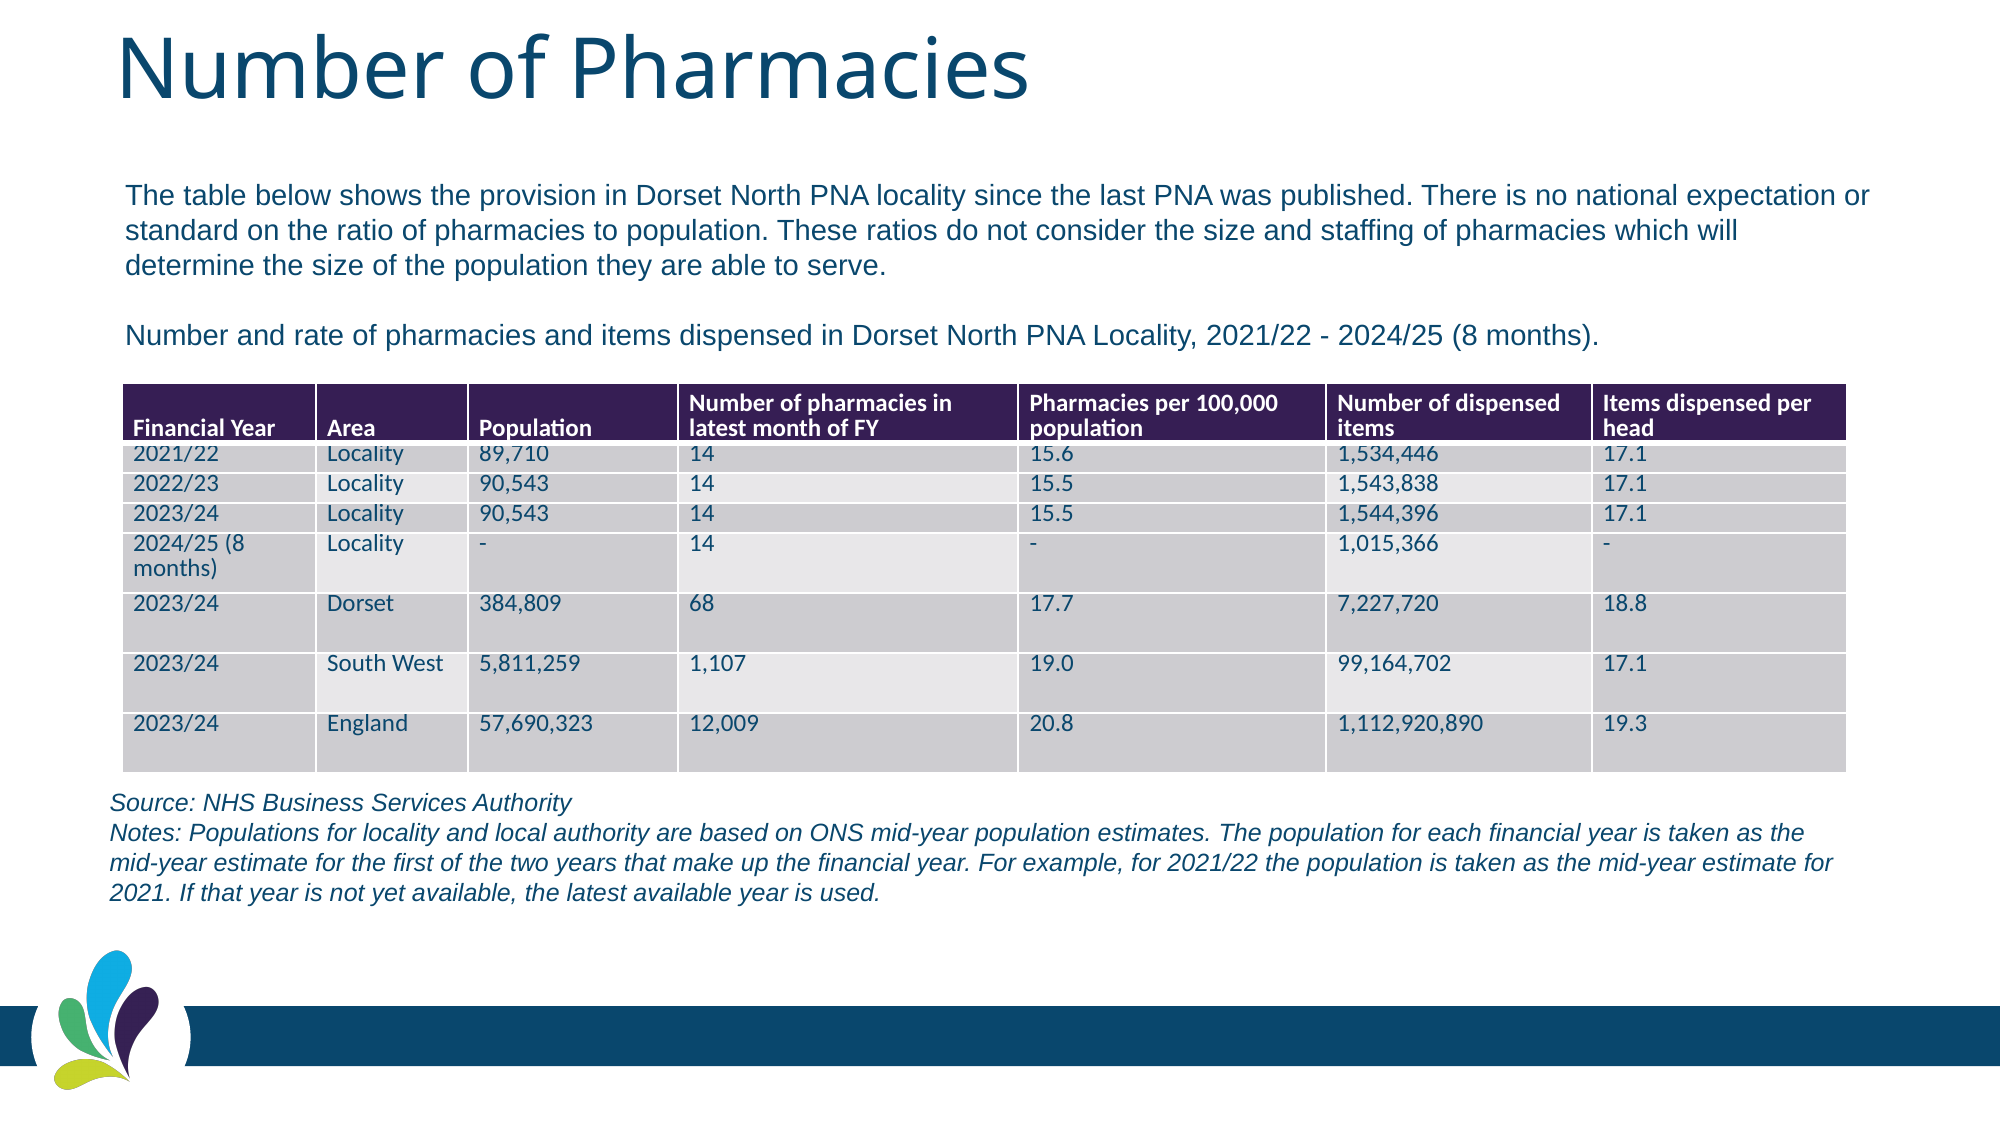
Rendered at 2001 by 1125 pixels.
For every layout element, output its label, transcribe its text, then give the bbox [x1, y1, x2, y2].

table_cell Locality [317, 504, 467, 532]
table_header Number of dispensed items [1327, 384, 1591, 440]
table_cell South West [317, 654, 467, 712]
table_cell 90,543 [469, 474, 677, 502]
table_cell 1,544,396 [1327, 504, 1591, 532]
title Number of Pharmacies [100, 18, 1376, 125]
table_cell - [1593, 534, 1846, 592]
table_cell 1,534,446 [1327, 446, 1591, 472]
table_cell 14 [679, 474, 1017, 502]
table_header Area [317, 384, 467, 440]
table_cell 2022/23 [123, 474, 315, 502]
table_cell 384,809 [469, 594, 677, 652]
text_box The table below shows the provision in Dorset North PNA locality since the last PNA was published. There is no national expectation or standard on the ratio of pharmacies to population. These ratios do not consider the size and staffing of pharmacies which will determine the size of the population they are able to serve. Number and rate of pharmacies and items dispensed in Dorset North PNA Locality, 2021/22 - 2024/25 (8 months). [109, 168, 1890, 359]
table_cell - [469, 534, 677, 592]
table_cell 90,543 [469, 504, 677, 532]
text_box Source: NHS Business Services Authority Notes: Populations for locality and local authority are based on ONS mid-year population estimates. The population for each financial year is taken as the mid-year estimate for the first of the two years that make up the financial year. For example, for 2021/22 the population is taken as the mid-year estimate for 2021. If that year is not yet available, the latest available year is used. [94, 779, 1875, 914]
table_cell 17.1 [1593, 474, 1846, 502]
table_cell 1,015,366 [1327, 534, 1591, 592]
table_header Number of pharmacies in latest month of FY [679, 384, 1017, 440]
table_cell 2023/24 [123, 594, 315, 652]
table_cell 2023/24 [123, 504, 315, 532]
table_cell 14 [679, 504, 1017, 532]
table_cell England [317, 714, 467, 772]
table_cell 19.0 [1019, 654, 1325, 712]
table_cell 1,112,920,890 [1327, 714, 1591, 772]
table_cell 5,811,259 [469, 654, 677, 712]
table_cell Locality [317, 446, 467, 472]
table_cell Dorset [317, 594, 467, 652]
table_cell 89,710 [469, 446, 677, 472]
table_header Population [469, 384, 677, 440]
picture [32, 945, 181, 1095]
table_cell - [1019, 534, 1325, 592]
table_cell 17.1 [1593, 446, 1846, 472]
table_cell 14 [679, 446, 1017, 472]
table_header Items dispensed per head [1593, 384, 1846, 440]
table_cell 7,227,720 [1327, 594, 1591, 652]
table_cell 17.7 [1019, 594, 1325, 652]
table_cell 14 [679, 534, 1017, 592]
table_cell 17.1 [1593, 654, 1846, 712]
table_cell 15.5 [1019, 504, 1325, 532]
table_cell 57,690,323 [469, 714, 677, 772]
table_cell 19.3 [1593, 714, 1846, 772]
table_cell 1,543,838 [1327, 474, 1591, 502]
table_header Pharmacies per 100,000 population [1019, 384, 1325, 440]
table_cell 12,009 [679, 714, 1017, 772]
table_cell Locality [317, 534, 467, 592]
table_cell 15.5 [1019, 474, 1325, 502]
table_cell 18.8 [1593, 594, 1846, 652]
table_cell 99,164,702 [1327, 654, 1591, 712]
table_header Financial Year [123, 384, 315, 440]
table_cell 2023/24 [123, 654, 315, 712]
table_cell 1,107 [679, 654, 1017, 712]
table_cell Locality [317, 474, 467, 502]
table_cell 17.1 [1593, 504, 1846, 532]
table_cell 2021/22 [123, 446, 315, 472]
table_cell 15.6 [1019, 446, 1325, 472]
table_cell 20.8 [1019, 714, 1325, 772]
table_cell 2024/25 (8 months) [123, 534, 315, 592]
table_cell 2023/24 [123, 714, 315, 772]
table_cell 68 [679, 594, 1017, 652]
